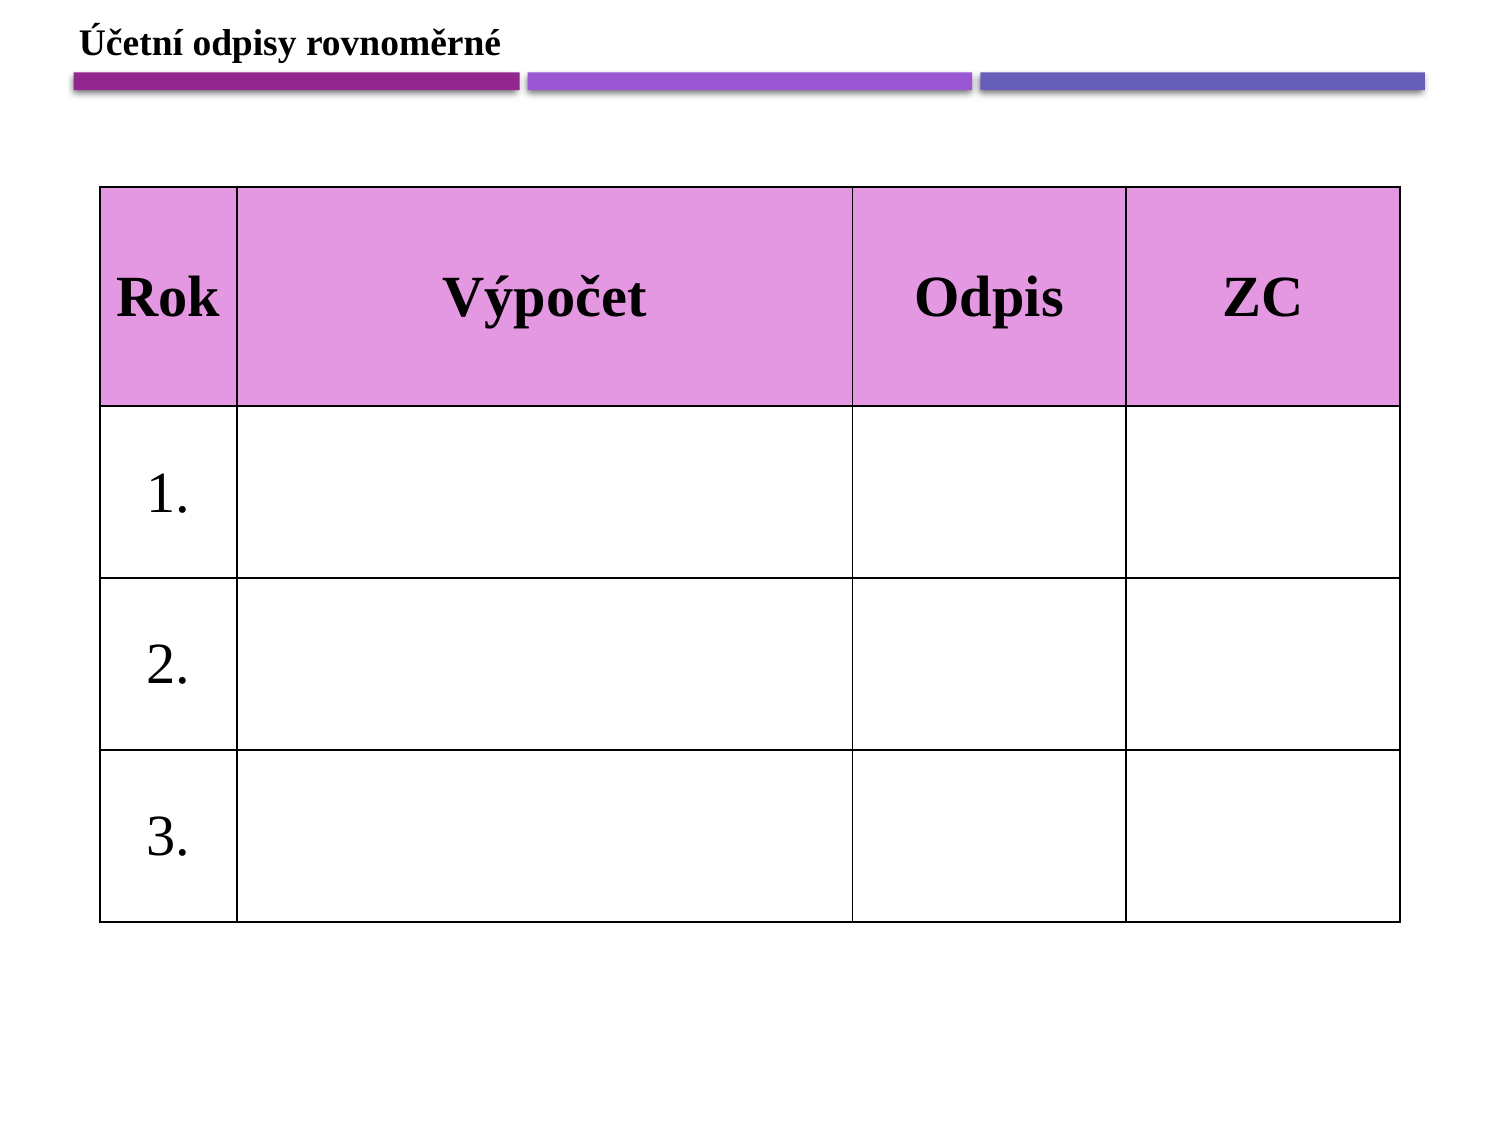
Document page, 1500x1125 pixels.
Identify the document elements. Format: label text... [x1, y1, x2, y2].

table_cell [853, 407, 1125, 577]
table_cell 2. [101, 579, 236, 749]
table_cell 1. [101, 407, 236, 577]
table_cell [1127, 407, 1399, 577]
table_cell [853, 579, 1125, 749]
table_cell [238, 579, 852, 749]
table_header Rok [101, 188, 236, 405]
table_cell [238, 407, 852, 577]
table_cell [853, 751, 1125, 921]
table_header ZC [1127, 188, 1399, 405]
table_header Odpis [853, 188, 1125, 405]
table_cell [238, 751, 852, 921]
text_box Účetní odpisy rovnoměrné [64, 10, 517, 71]
table_cell 3. [101, 751, 236, 921]
table_cell [1127, 579, 1399, 749]
table_cell [1127, 751, 1399, 921]
table_header Výpočet [238, 188, 852, 405]
